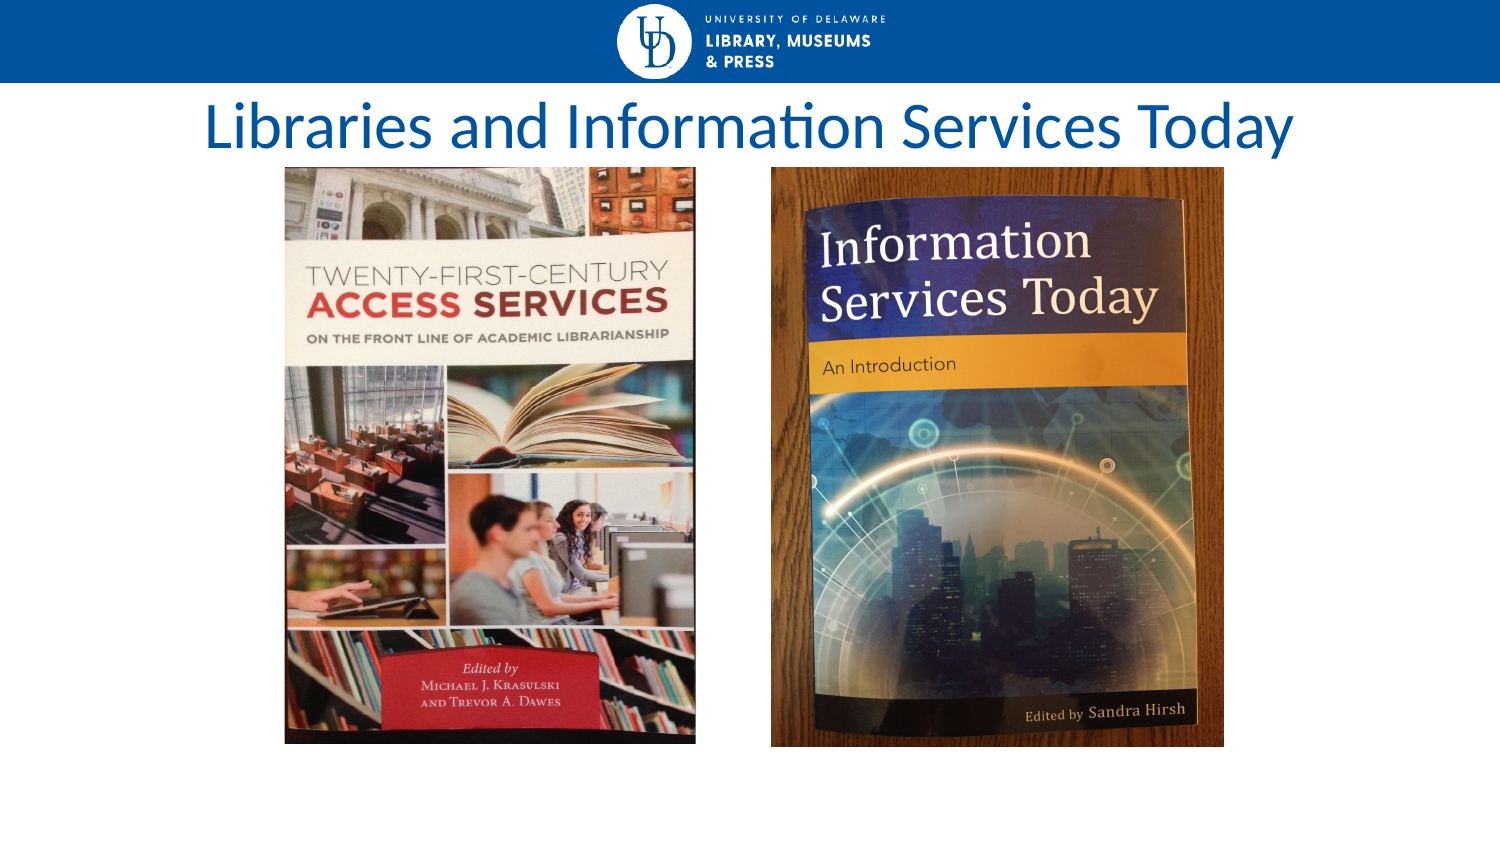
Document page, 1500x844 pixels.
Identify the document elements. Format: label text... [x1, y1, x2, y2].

title Libraries and Information Services Today [75, 84, 1425, 160]
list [284, 167, 696, 747]
picture [0, 0, 1500, 844]
